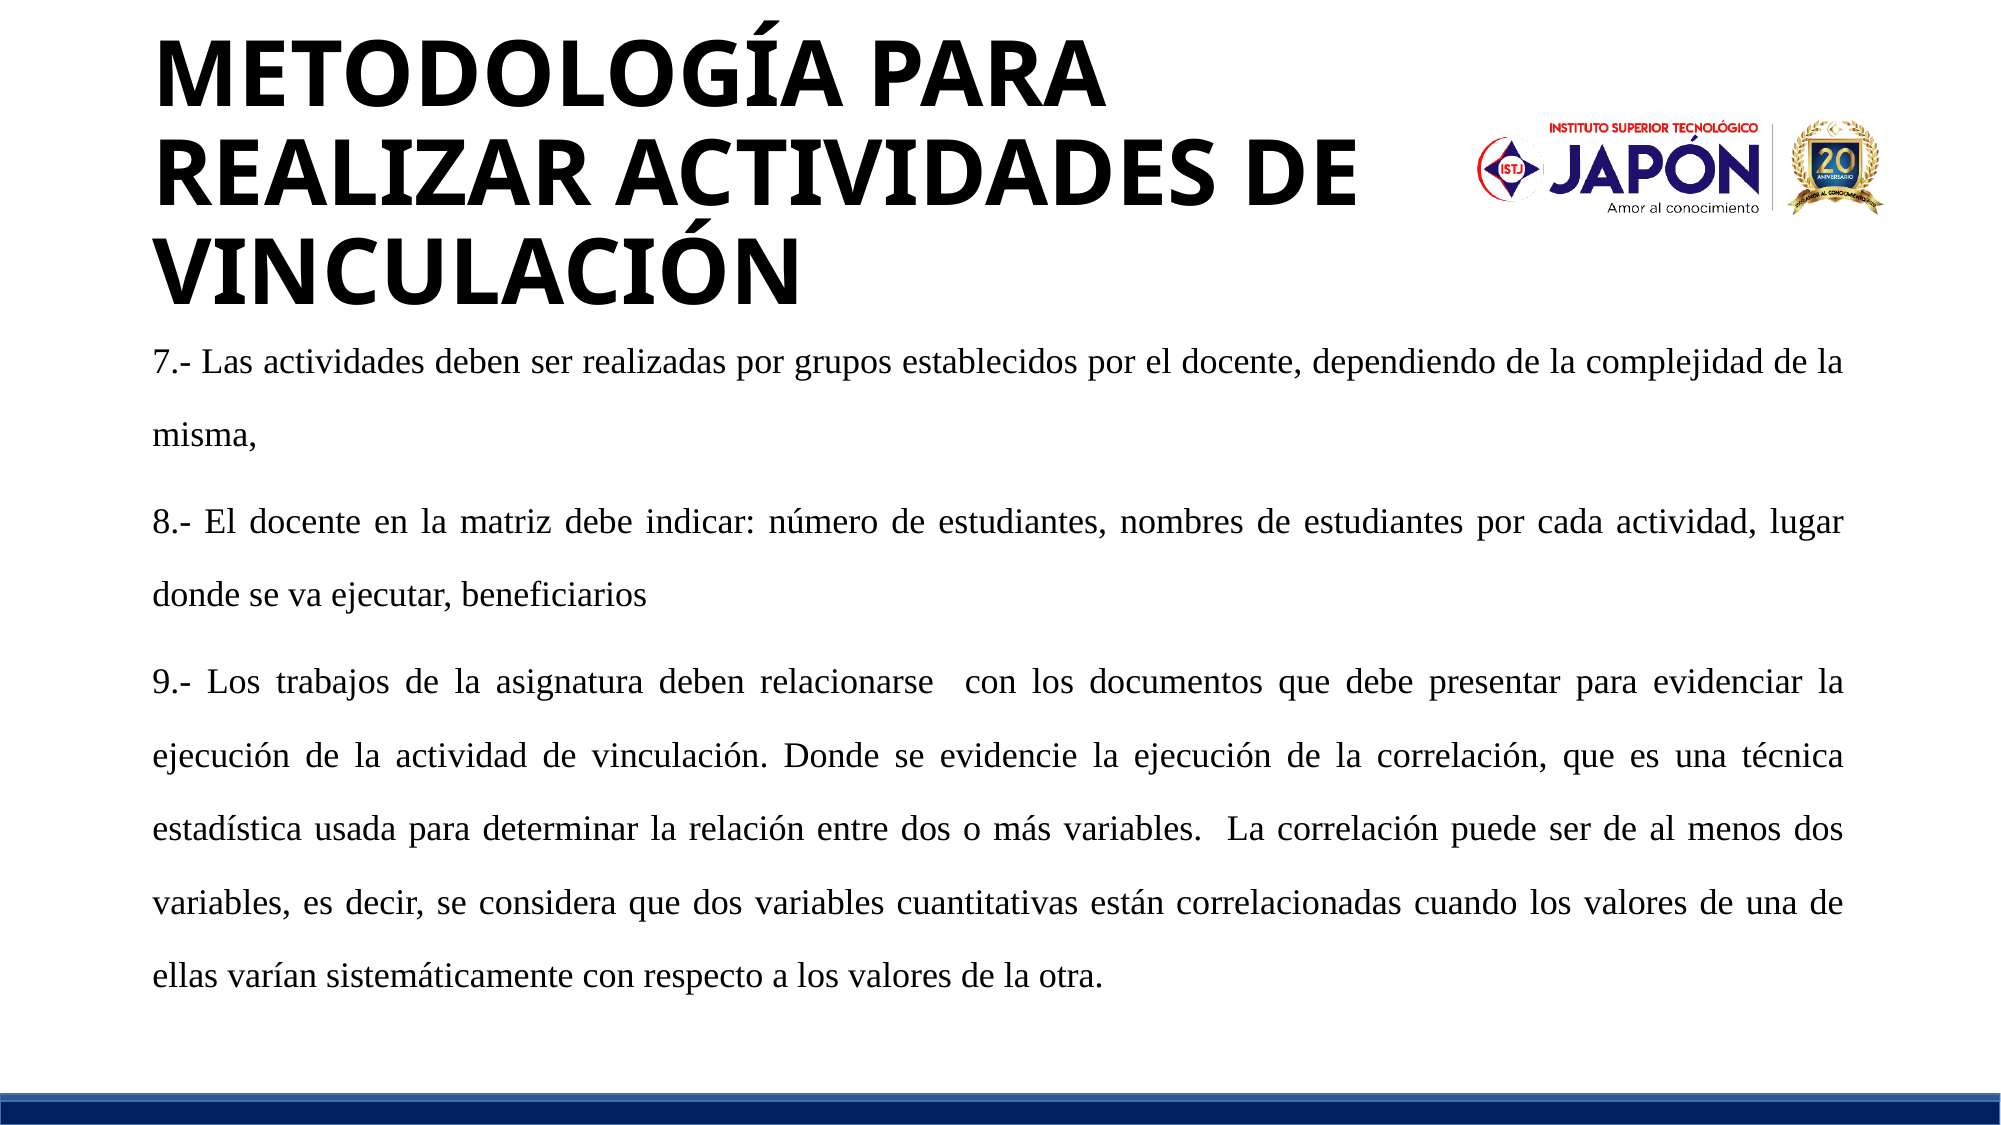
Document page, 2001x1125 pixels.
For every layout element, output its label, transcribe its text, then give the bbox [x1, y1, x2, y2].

title METODOLOGÍA PARA REALIZAR ACTIVIDADES DE VINCULACIÓN [137, 67, 1413, 285]
list 7.- Las actividades deben ser realizadas por grupos establecidos por el docente, dependiendo de la complejidad de la misma, 8.- El docente en la matriz debe indicar: número de estudiantes, nombres de estudiantes por cada actividad, lugar donde se va ejecutar, beneficiarios 9.- Los trabajos de la asignatura deben relacionarse con los documentos que debe presentar para evidenciar la ejecución de la actividad de vinculación. Donde se evidencie la ejecución de la correlación, que es una técnica estadística usada para determinar la relación entre dos o más variables. La correlación puede ser de al menos dos variables, es decir, se considera que dos variables cuantitativas están correlacionadas cuando los valores de una de ellas varían sistemáticamente con respecto a los valores de la otra. [137, 299, 1863, 1014]
picture [1466, 115, 1894, 219]
